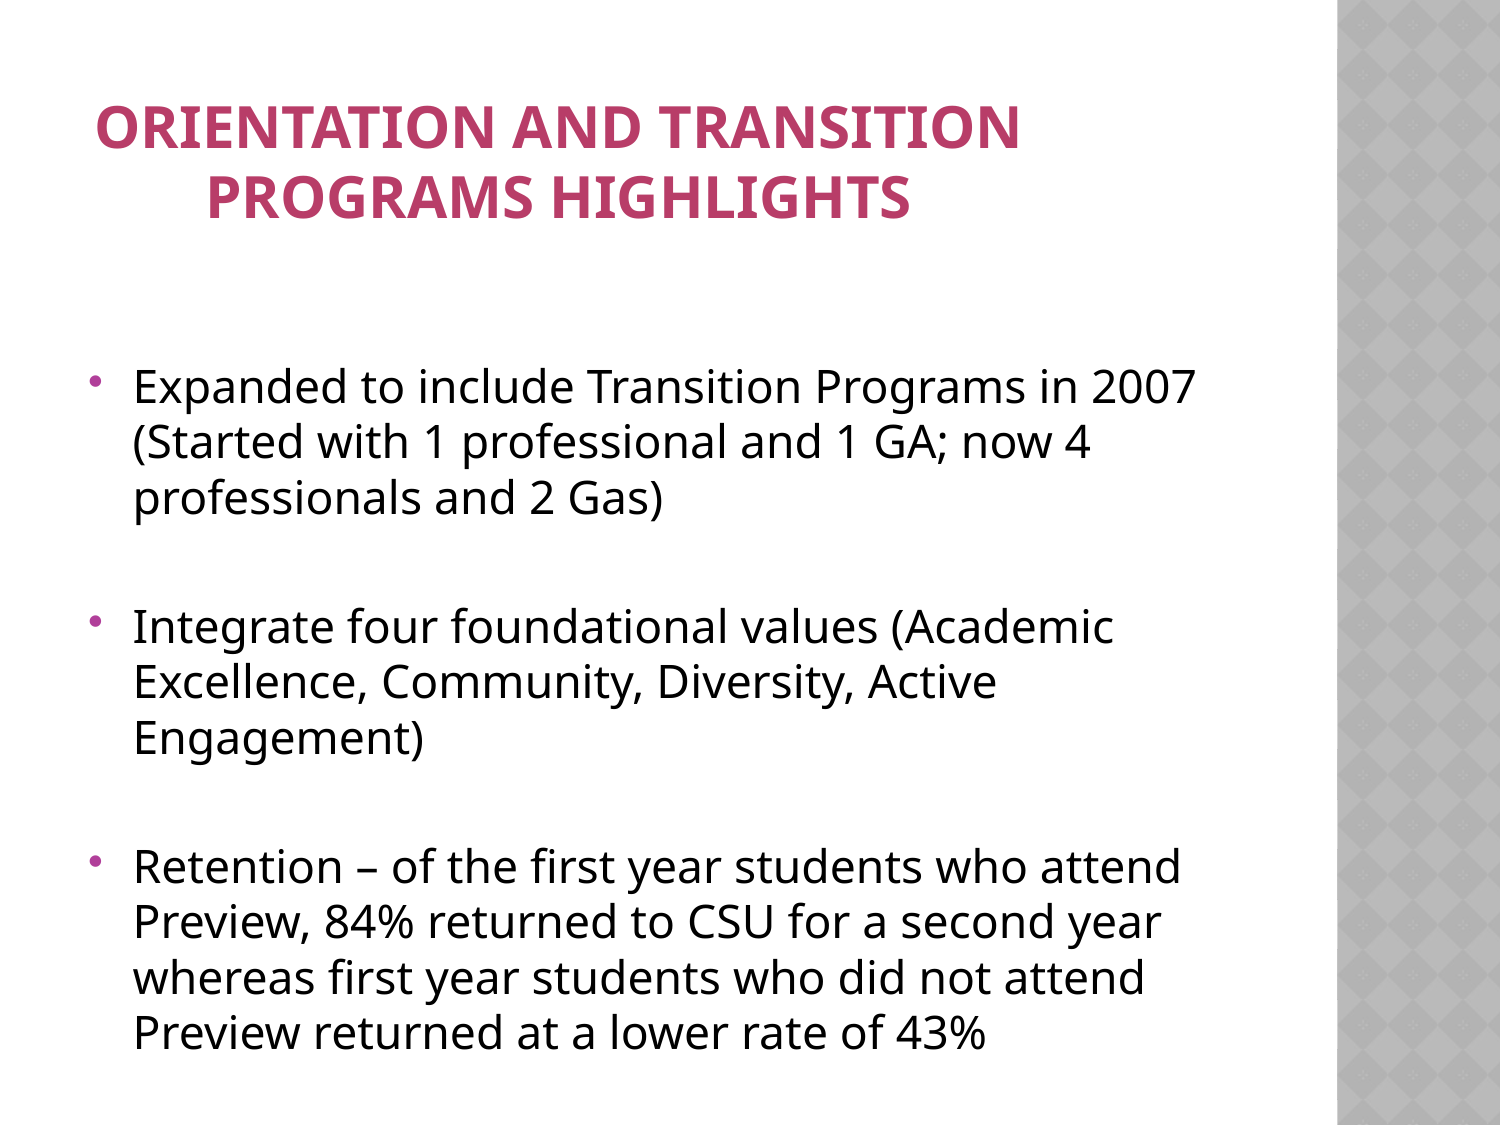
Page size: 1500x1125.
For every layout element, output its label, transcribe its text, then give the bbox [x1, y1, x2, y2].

title Orientation and Transition Programs Highlights [75, 37, 1043, 230]
list Expanded to include Transition Programs in 2007 (Started with 1 professional and 1 GA; now 4 professionals and 2 Gas) Integrate four foundational values (Academic Excellence, Community, Diversity, Active Engagement) Retention – of the first year students who attend Preview, 84% returned to CSU for a second year whereas first year students who did not attend Preview returned at a lower rate of 43% [75, 350, 1263, 1068]
